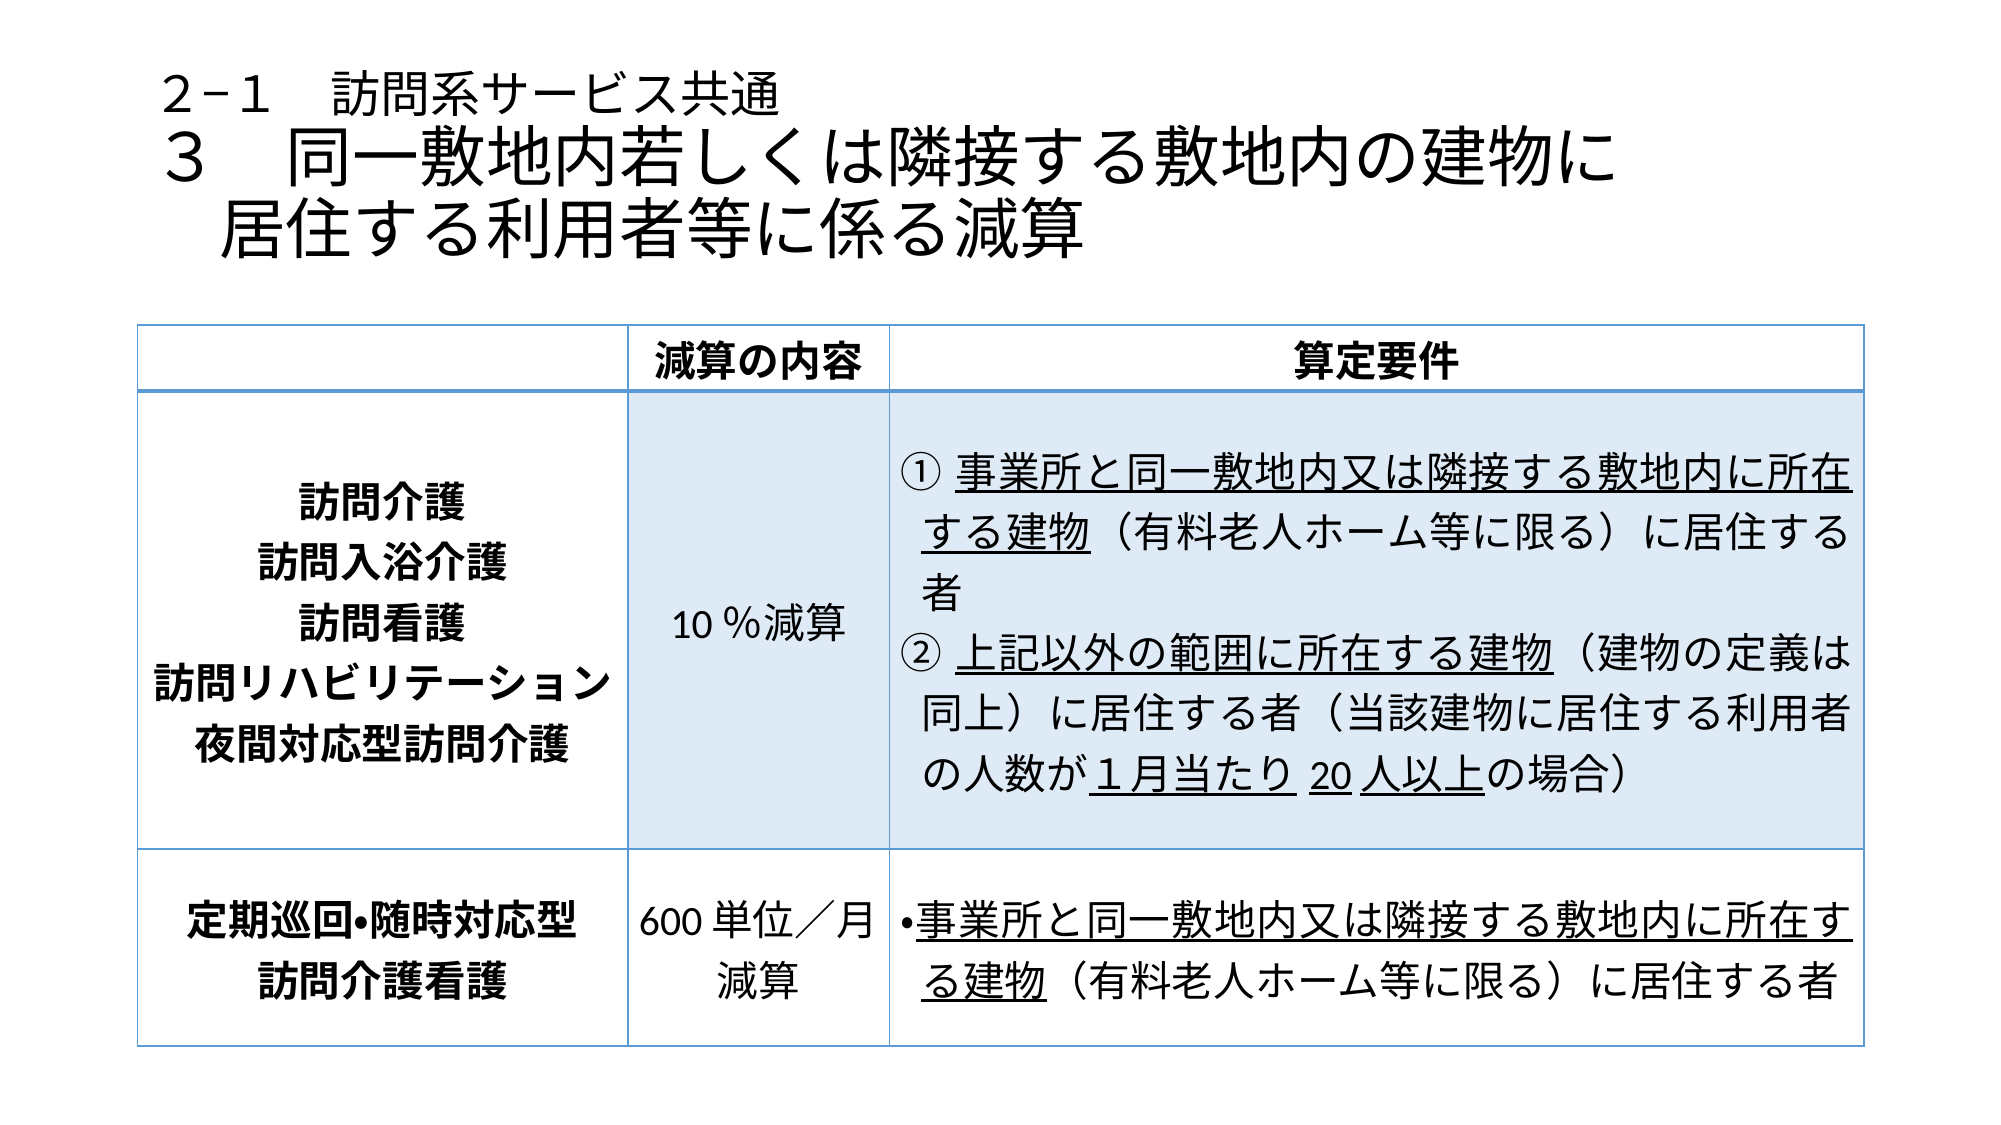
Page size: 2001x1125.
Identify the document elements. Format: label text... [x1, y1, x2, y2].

table_cell 600単位／月 減算 [629, 850, 889, 1045]
table_header 減算の内容 [629, 326, 889, 389]
table_header 算定要件 [890, 326, 1863, 389]
table_cell ・事業所と同一敷地内又は隣接する敷地内に所在する建物（有料老人ホーム等に限る）に居住する者 [890, 850, 1863, 1045]
table_cell 10％減算 [629, 393, 889, 848]
title ２−１ 訪問系サービス共通 ３ 同一敷地内若しくは隣接する敷地内の建物に 居住する利用者等に係る減算 [137, 59, 1863, 278]
table_cell ①事業所と同一敷地内又は隣接する敷地内に所在する建物（有料老人ホーム等に限る）に居住する者 ②上記以外の範囲に所在する建物（建物の定義は同上）に居住する者（当該建物に居住する利用者の人数が１月当たり20人以上の場合） [890, 393, 1863, 848]
table_cell 定期巡回・随時対応型 訪問介護看護 [138, 850, 627, 1045]
table_cell 訪問介護 訪問入浴介護 訪問看護 訪問リハビリテーション 夜間対応型訪問介護 [138, 393, 627, 848]
table_header [138, 326, 627, 389]
